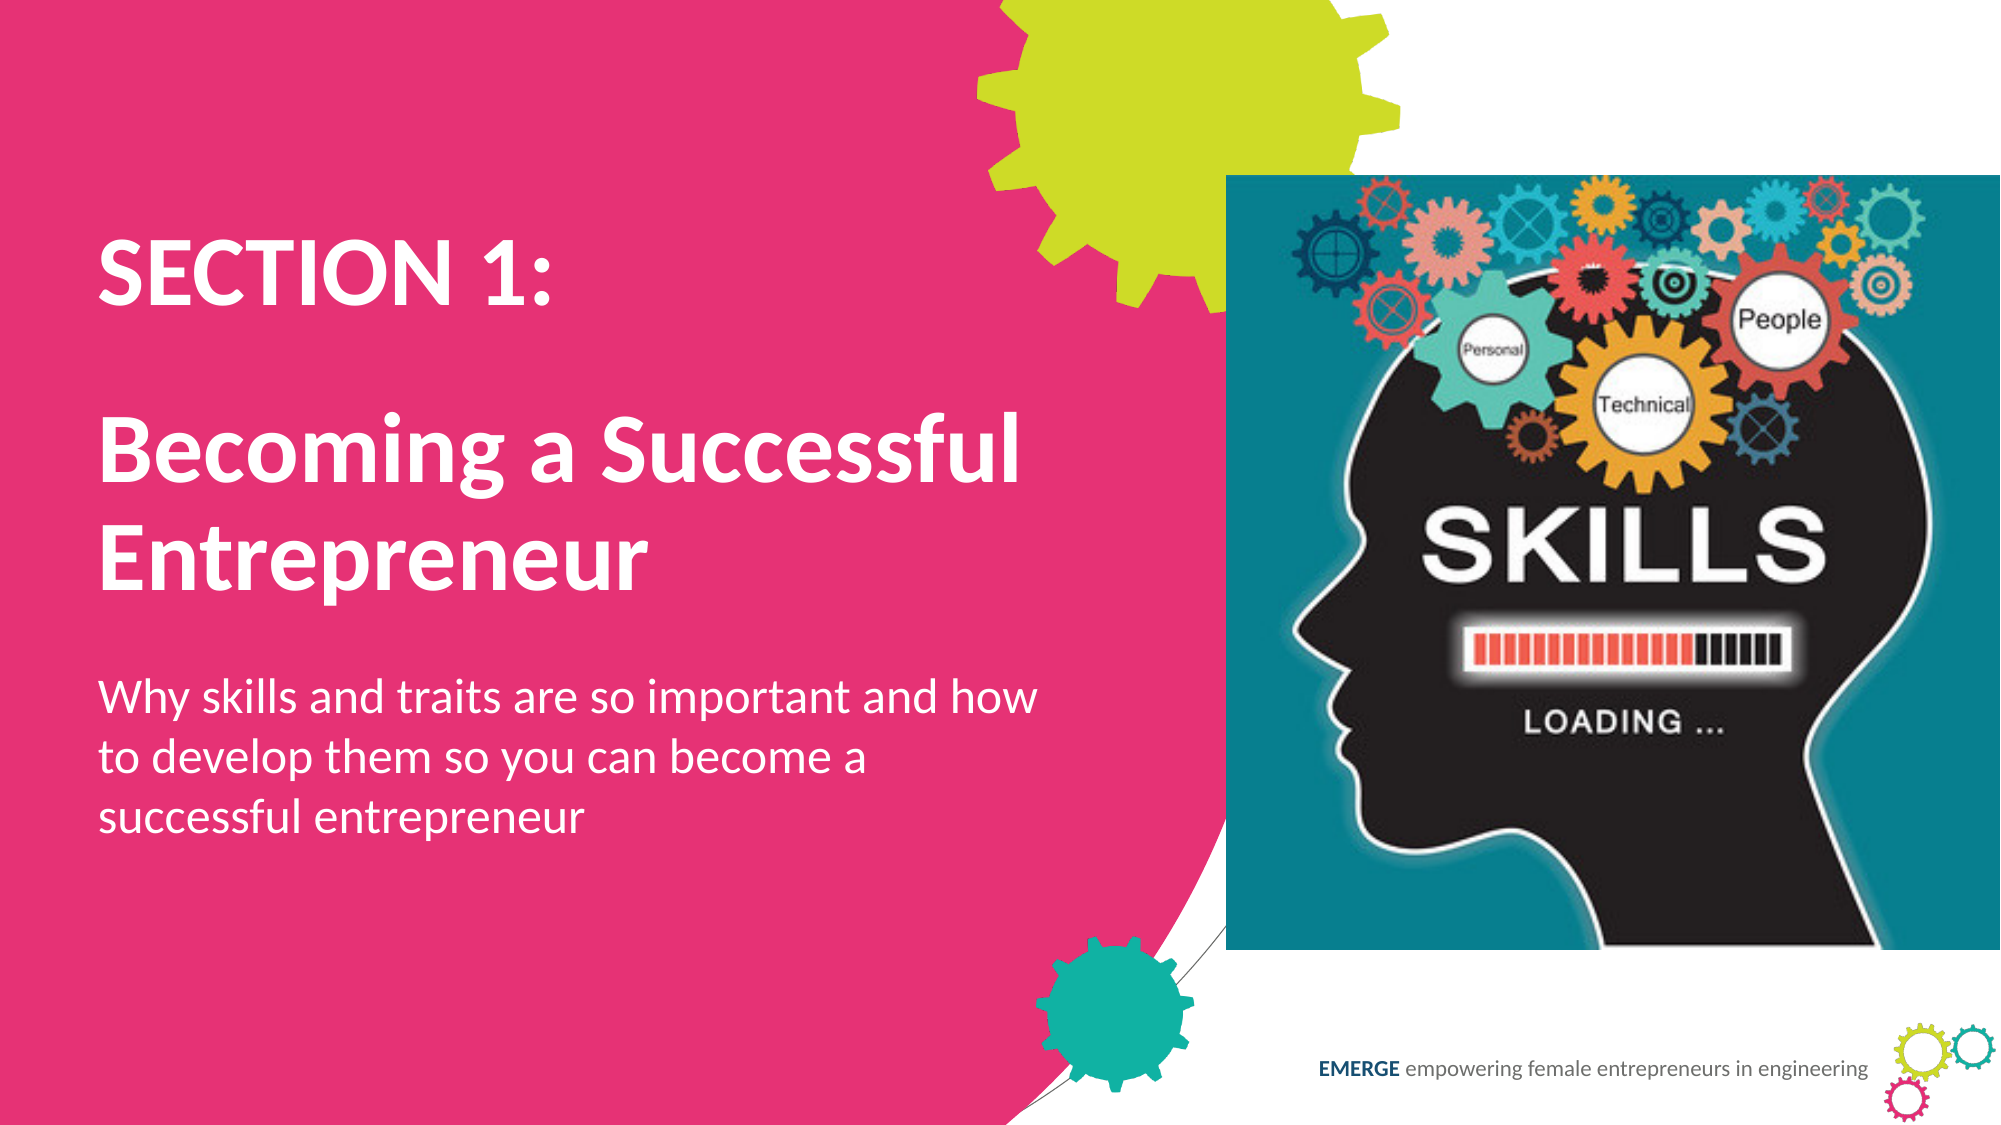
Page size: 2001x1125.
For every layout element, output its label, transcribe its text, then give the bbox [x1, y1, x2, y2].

picture [1865, 995, 2001, 1125]
picture [929, 0, 2000, 950]
list SECTION 1: Becoming a Successful Entrepreneur Why skills and traits are so important and how to develop them so you can become a successful entrepreneur [82, 326, 1085, 737]
picture [1030, 930, 1203, 1098]
